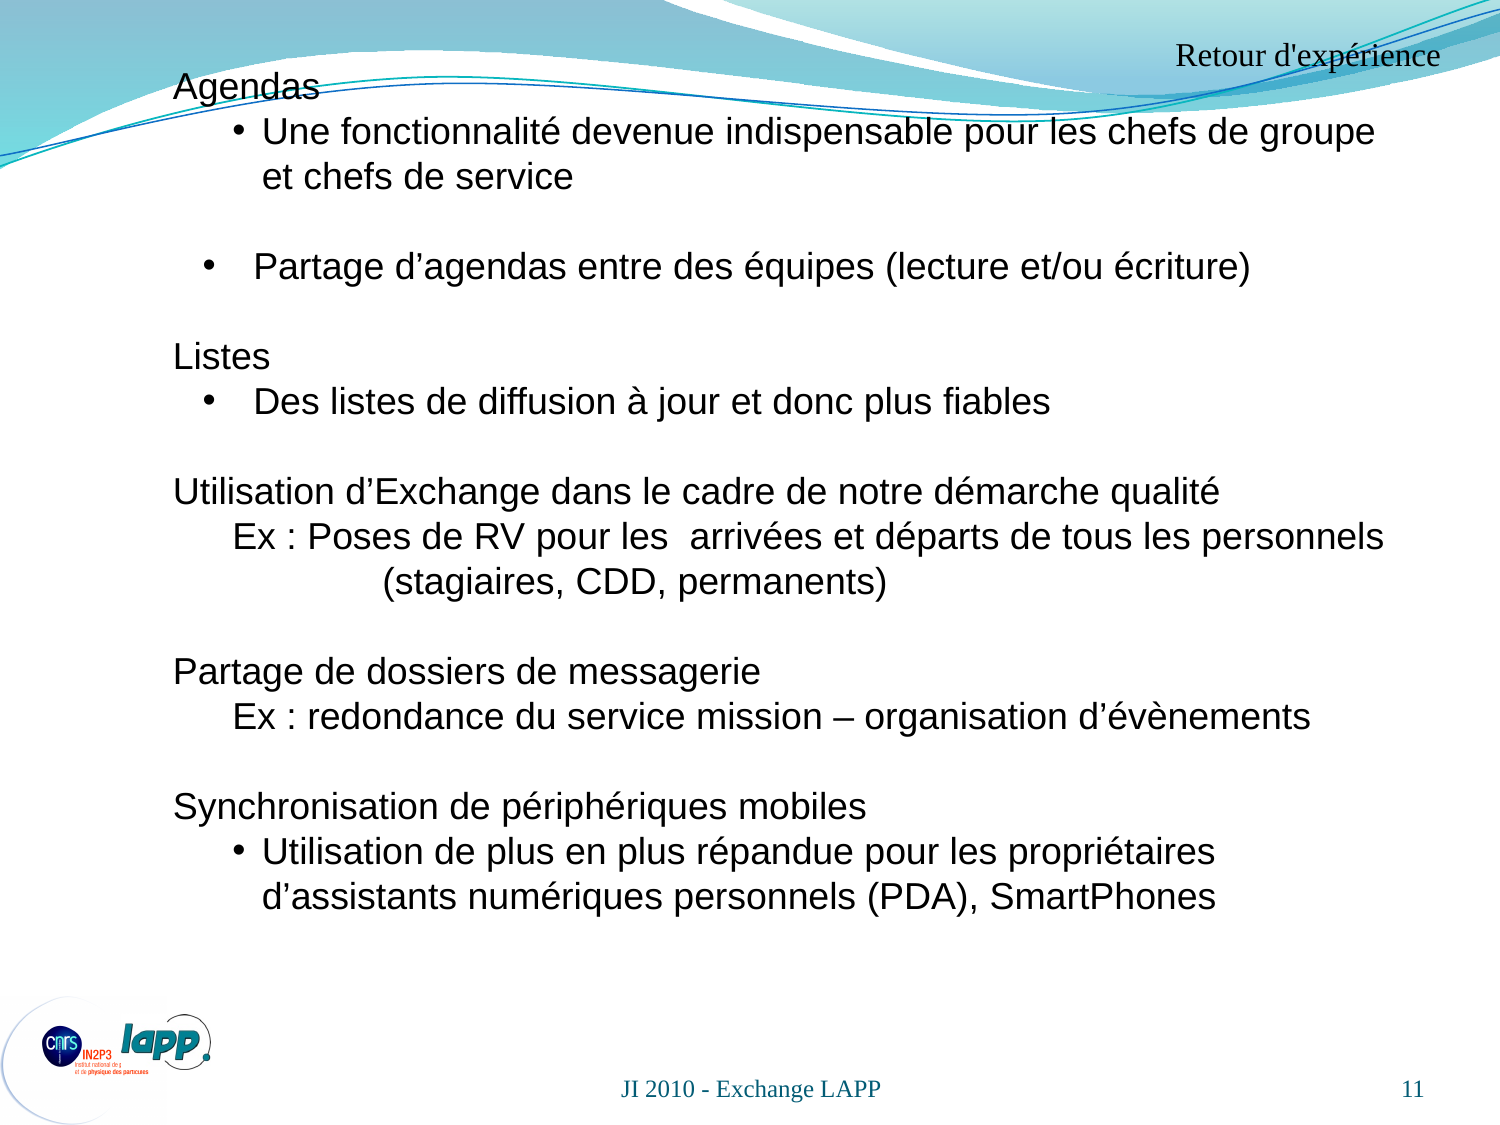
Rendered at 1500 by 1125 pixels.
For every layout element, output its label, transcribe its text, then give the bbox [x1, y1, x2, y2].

slide_number 11 [1299, 1042, 1425, 1103]
footer JI 2010 - Exchange LAPP [621, 1042, 914, 1103]
picture [0, 996, 211, 1125]
text_box Retour d'expérience [1101, 0, 1500, 81]
text_box Agendas Une fonctionnalité devenue indispensable pour les chefs de groupe et chefs de service Partage d’agendas entre des équipes (lecture et/ou écriture) Listes Des listes de diffusion à jour et donc plus fiables Utilisation d’Exchange dans le cadre de notre démarche qualité Ex : Poses de RV pour les arrivées et départs de tous les personnels (stagiaires, CDD, permanents) Partage de dossiers de messagerie Ex : redondance du service mission – organisation d’évènements Synchronisation de périphériques mobiles Utilisation de plus en plus répandue pour les propriétaires d’assistants numériques personnels (PDA), SmartPhones [158, 55, 1418, 1015]
